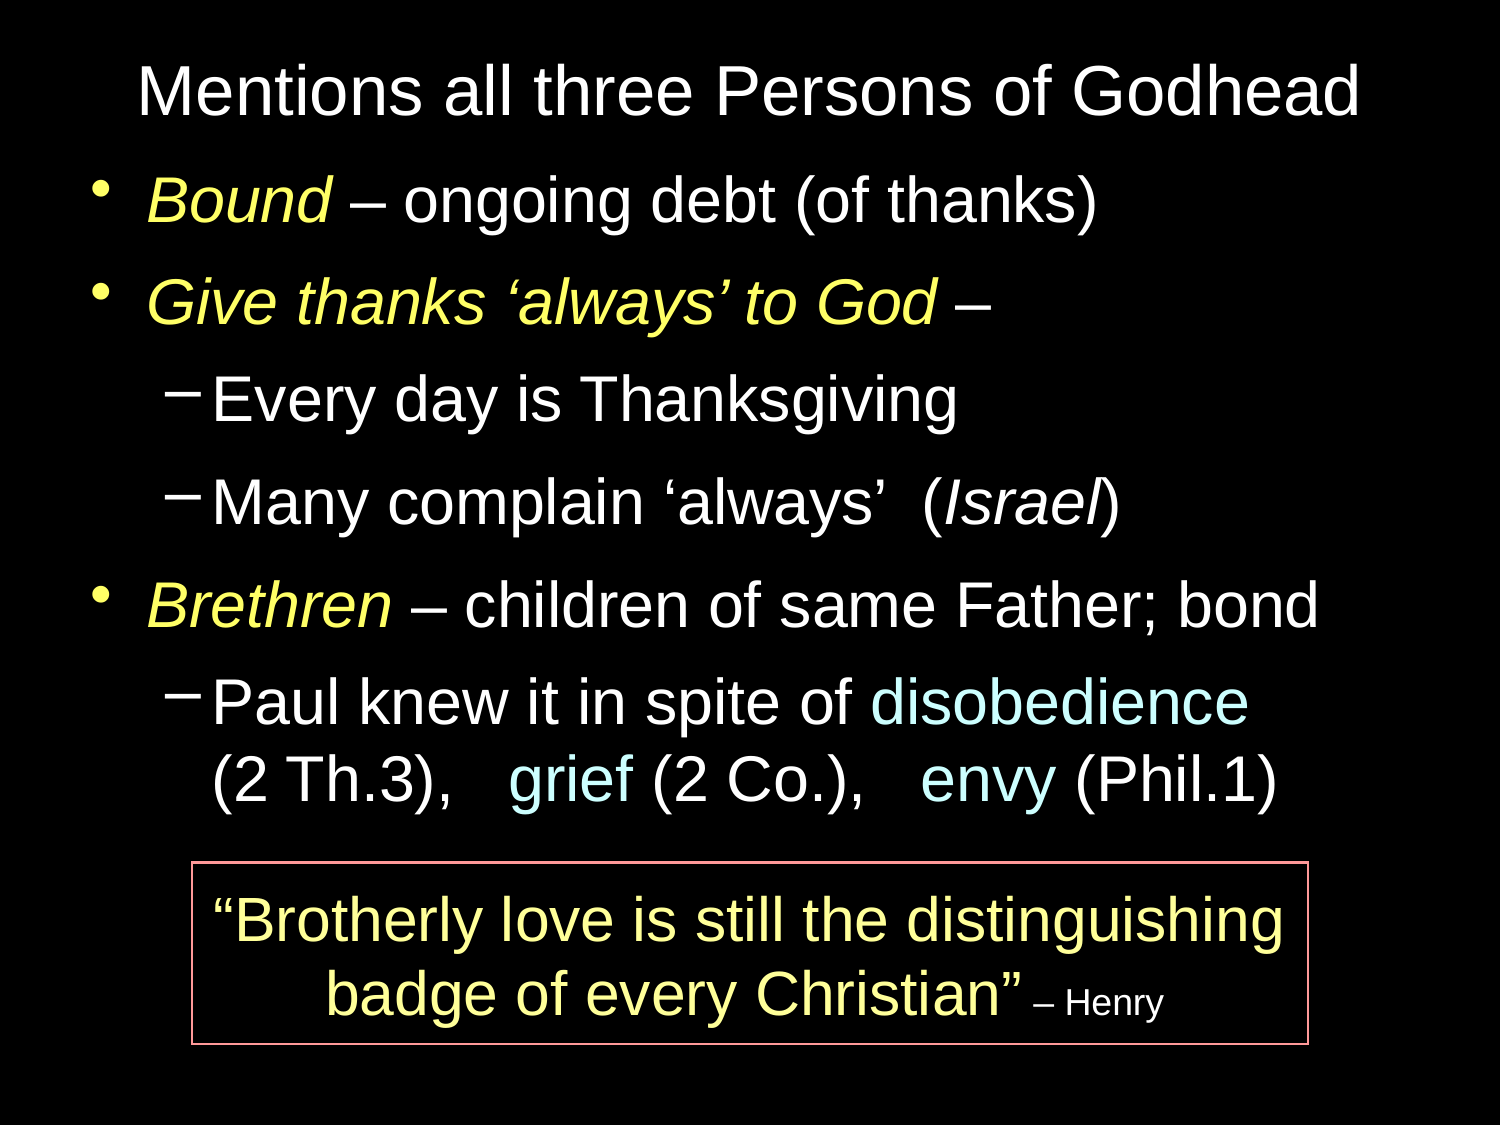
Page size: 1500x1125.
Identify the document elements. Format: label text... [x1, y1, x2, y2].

text_box “Brotherly love is still the distinguishing badge of every Christian” – Henry [191, 861, 1309, 1045]
list Bound – ongoing debt (of thanks) Give thanks ‘always’ to God – Every day is Thanksgiving Many complain ‘always’ (Israel) Brethren – children of same Father; bond Paul knew it in spite of disobedience (2 Th.3), grief (2 Co.), envy (Phil.1) [75, 149, 1425, 1050]
title Mentions all three Persons of Godhead [43, 0, 1457, 175]
